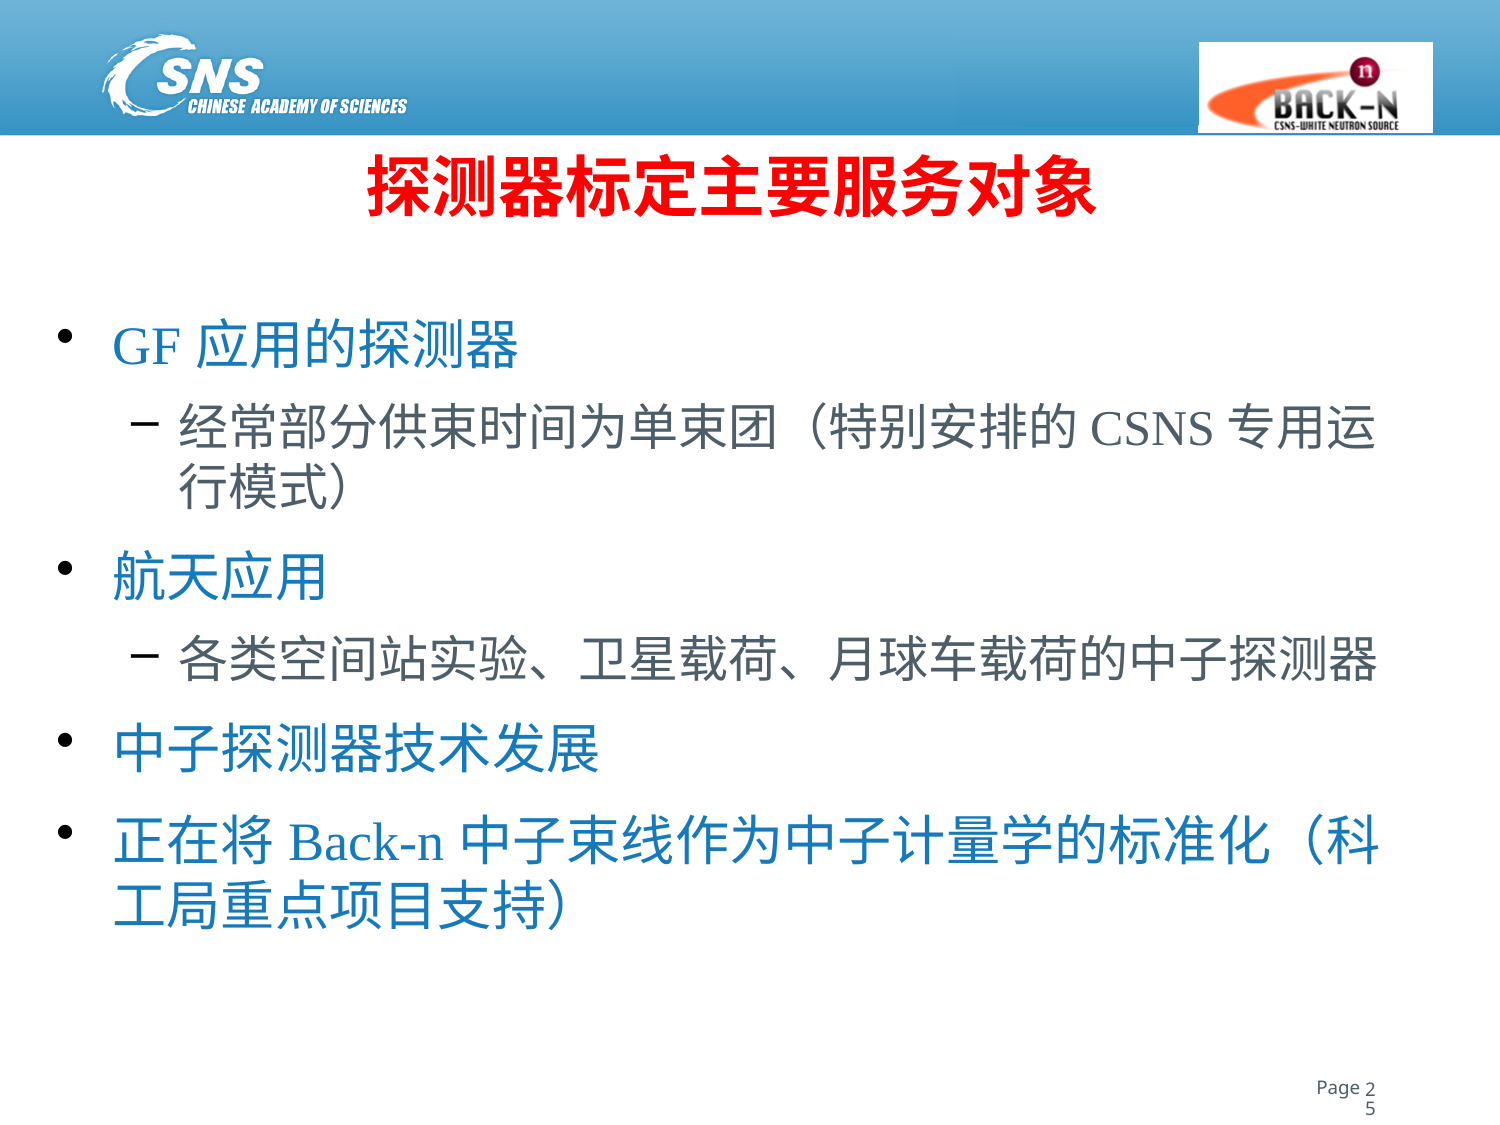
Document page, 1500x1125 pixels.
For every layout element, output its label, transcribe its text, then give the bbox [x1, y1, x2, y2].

slide_number 25 [1350, 1070, 1400, 1100]
picture [0, 0, 1500, 1125]
title 探测器标定主要服务对象 [29, 137, 1436, 232]
list GF应用的探测器 经常部分供束时间为单束团（特别安排的CSNS专用运行模式） 航天应用 各类空间站实验、卫星载荷、月球车载荷的中子探测器 中子探测器技术发展 正在将Back-n中子束线作为中子计量学的标准化（科工局重点项目支持） [41, 302, 1436, 1035]
